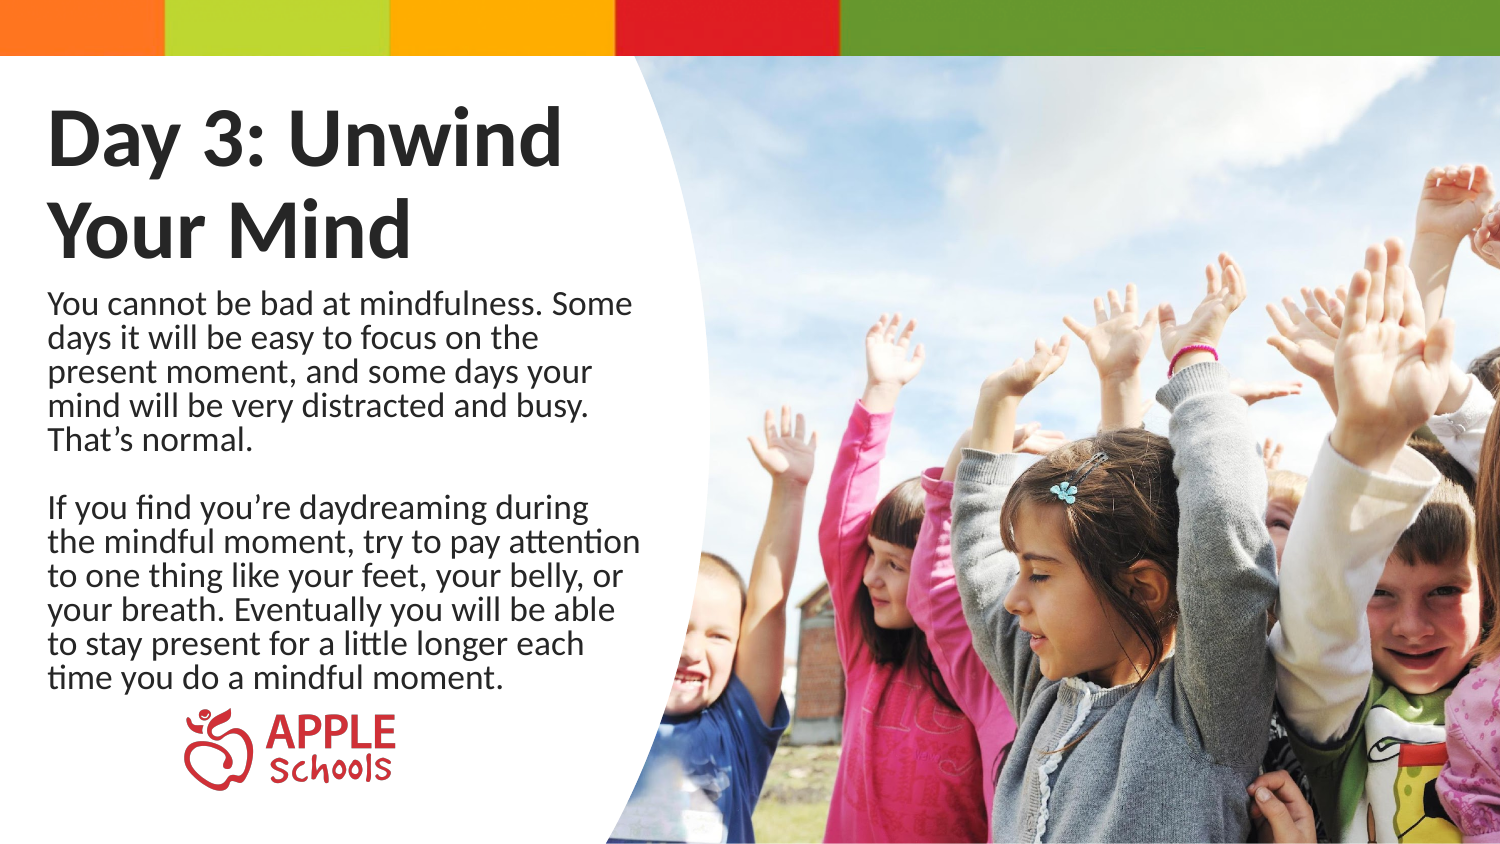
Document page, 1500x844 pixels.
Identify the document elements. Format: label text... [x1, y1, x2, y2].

picture [0, 0, 1500, 844]
subtitle You cannot be bad at mindfulness. Some days it will be easy to focus on the present moment, and some days your mind will be very distracted and busy. That’s normal. If you find you’re daydreaming during the mindful moment, try to pay attention to one thing like your feet, your belly, or your breath. Eventually you will be able to stay present for a little longer each time you do a mindful moment. [36, 283, 600, 691]
text_box [0, 63, 600, 844]
title Day 3: Unwind Your Mind [36, 68, 600, 283]
picture [180, 708, 401, 798]
